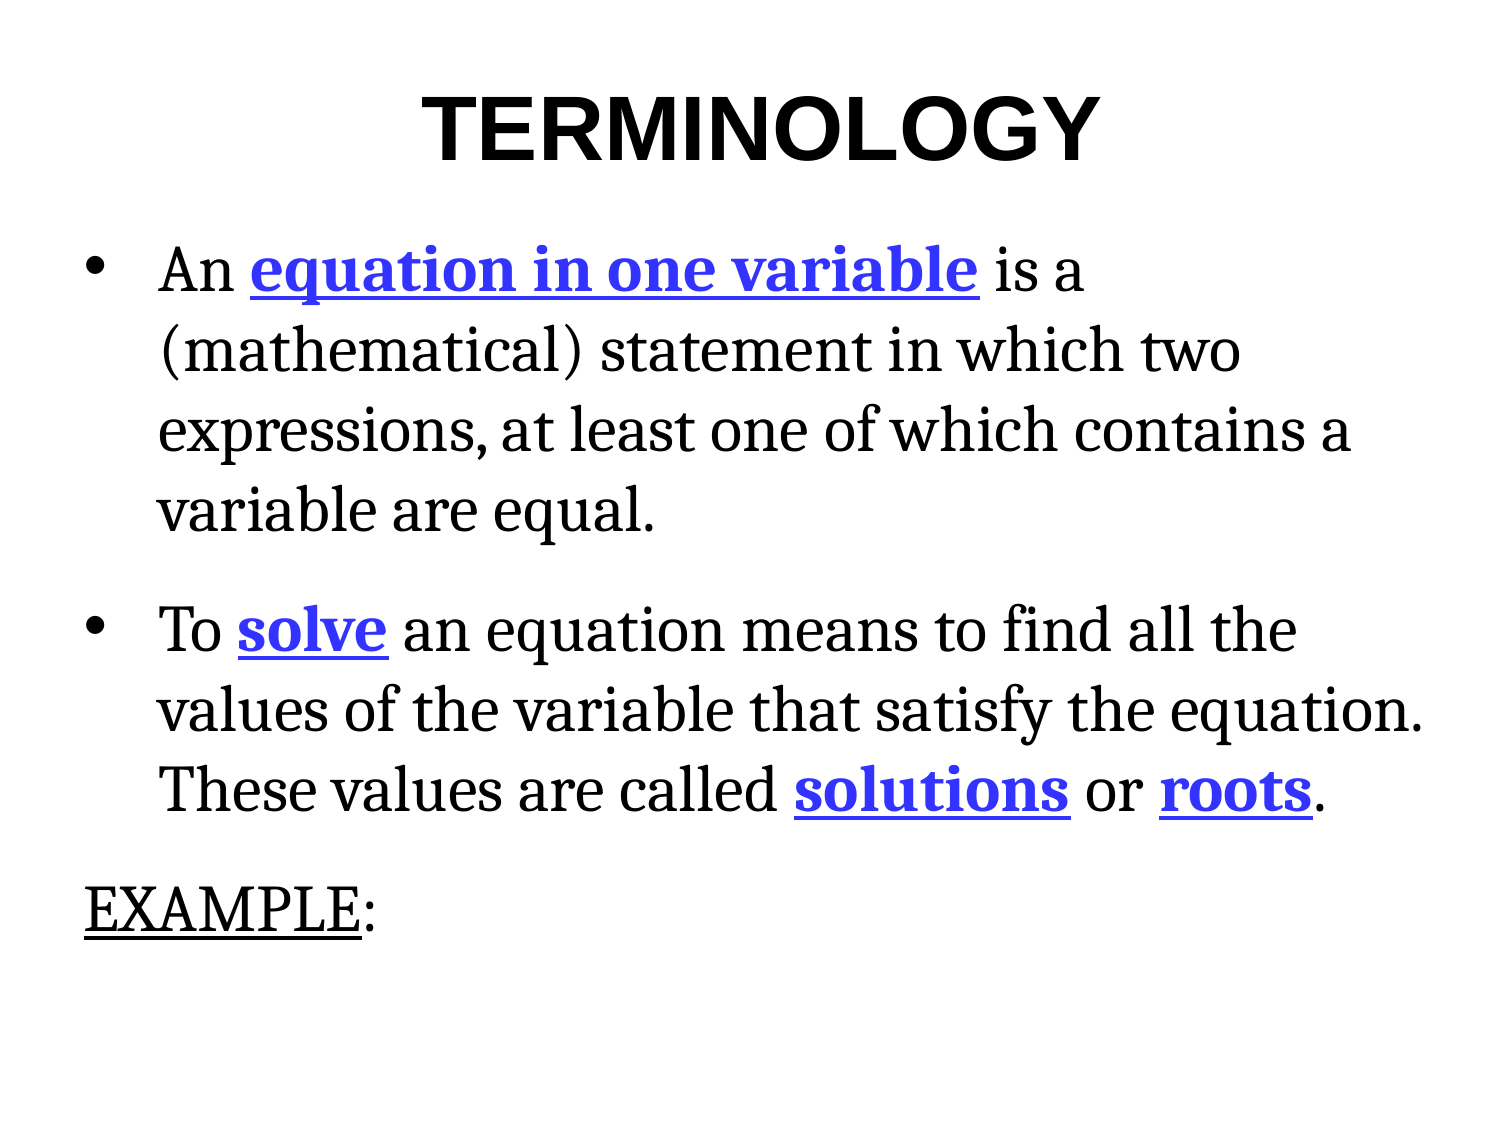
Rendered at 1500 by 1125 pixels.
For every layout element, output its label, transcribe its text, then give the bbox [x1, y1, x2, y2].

title TERMINOLOGY [87, 29, 1438, 218]
